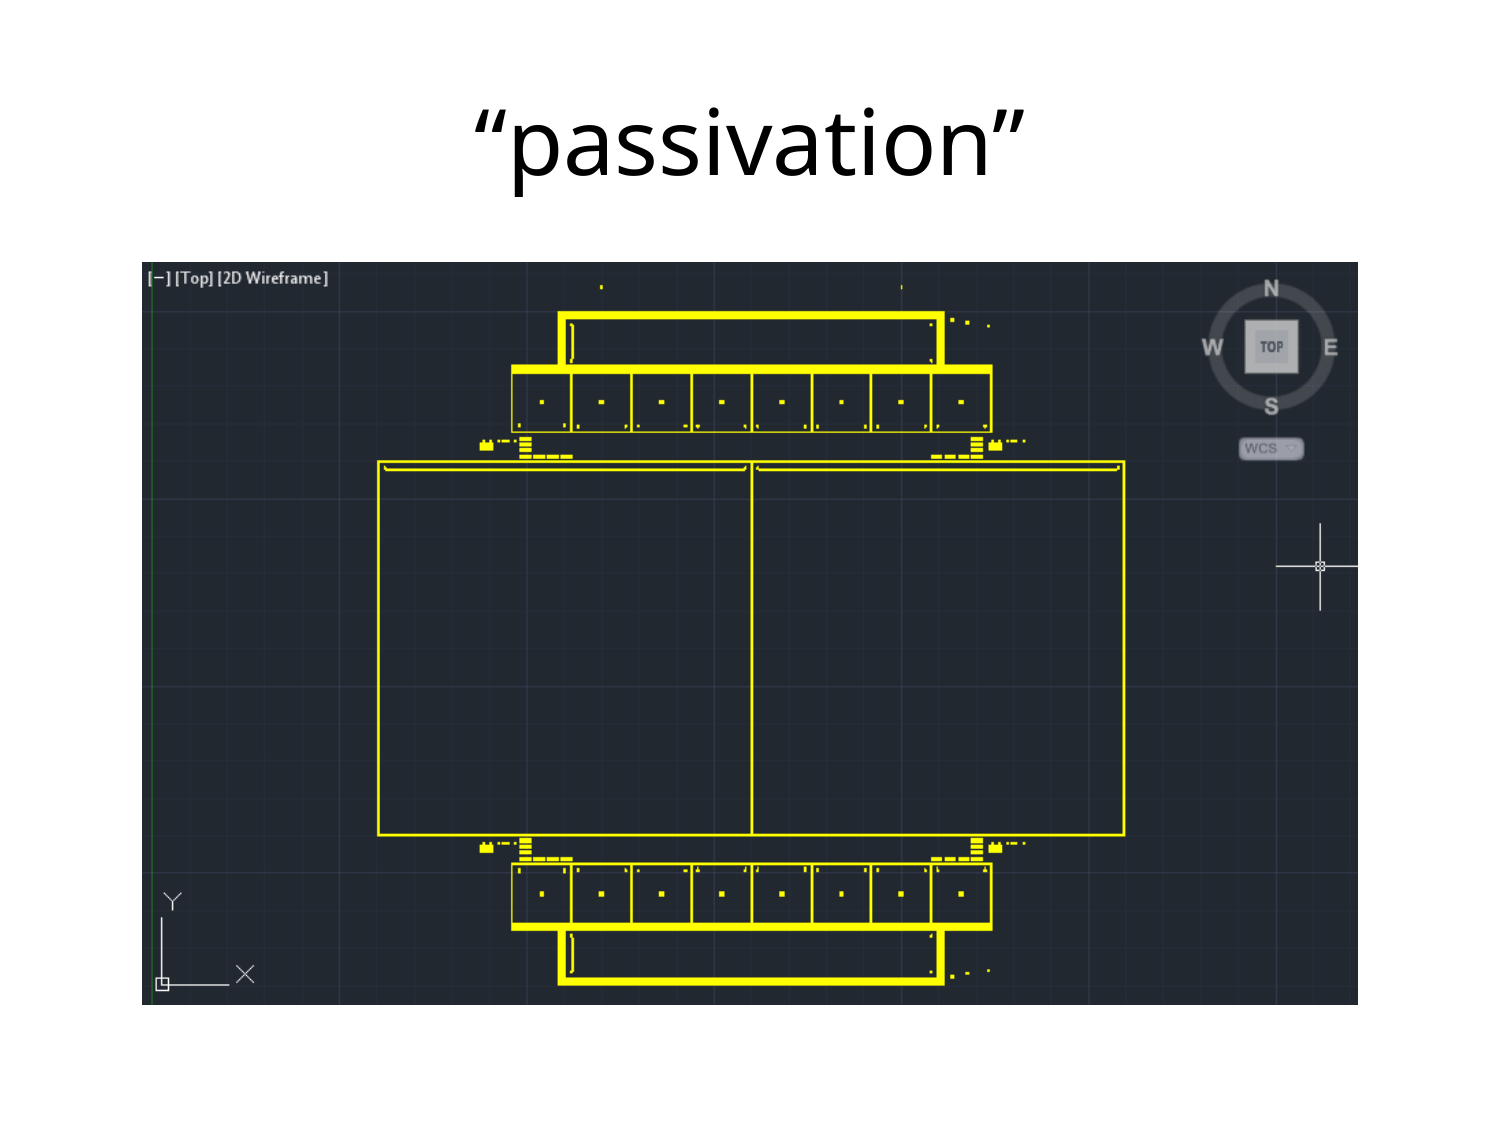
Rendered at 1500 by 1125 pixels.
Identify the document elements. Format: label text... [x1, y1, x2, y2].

title “passivation” [75, 45, 1425, 233]
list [142, 262, 1358, 1006]
